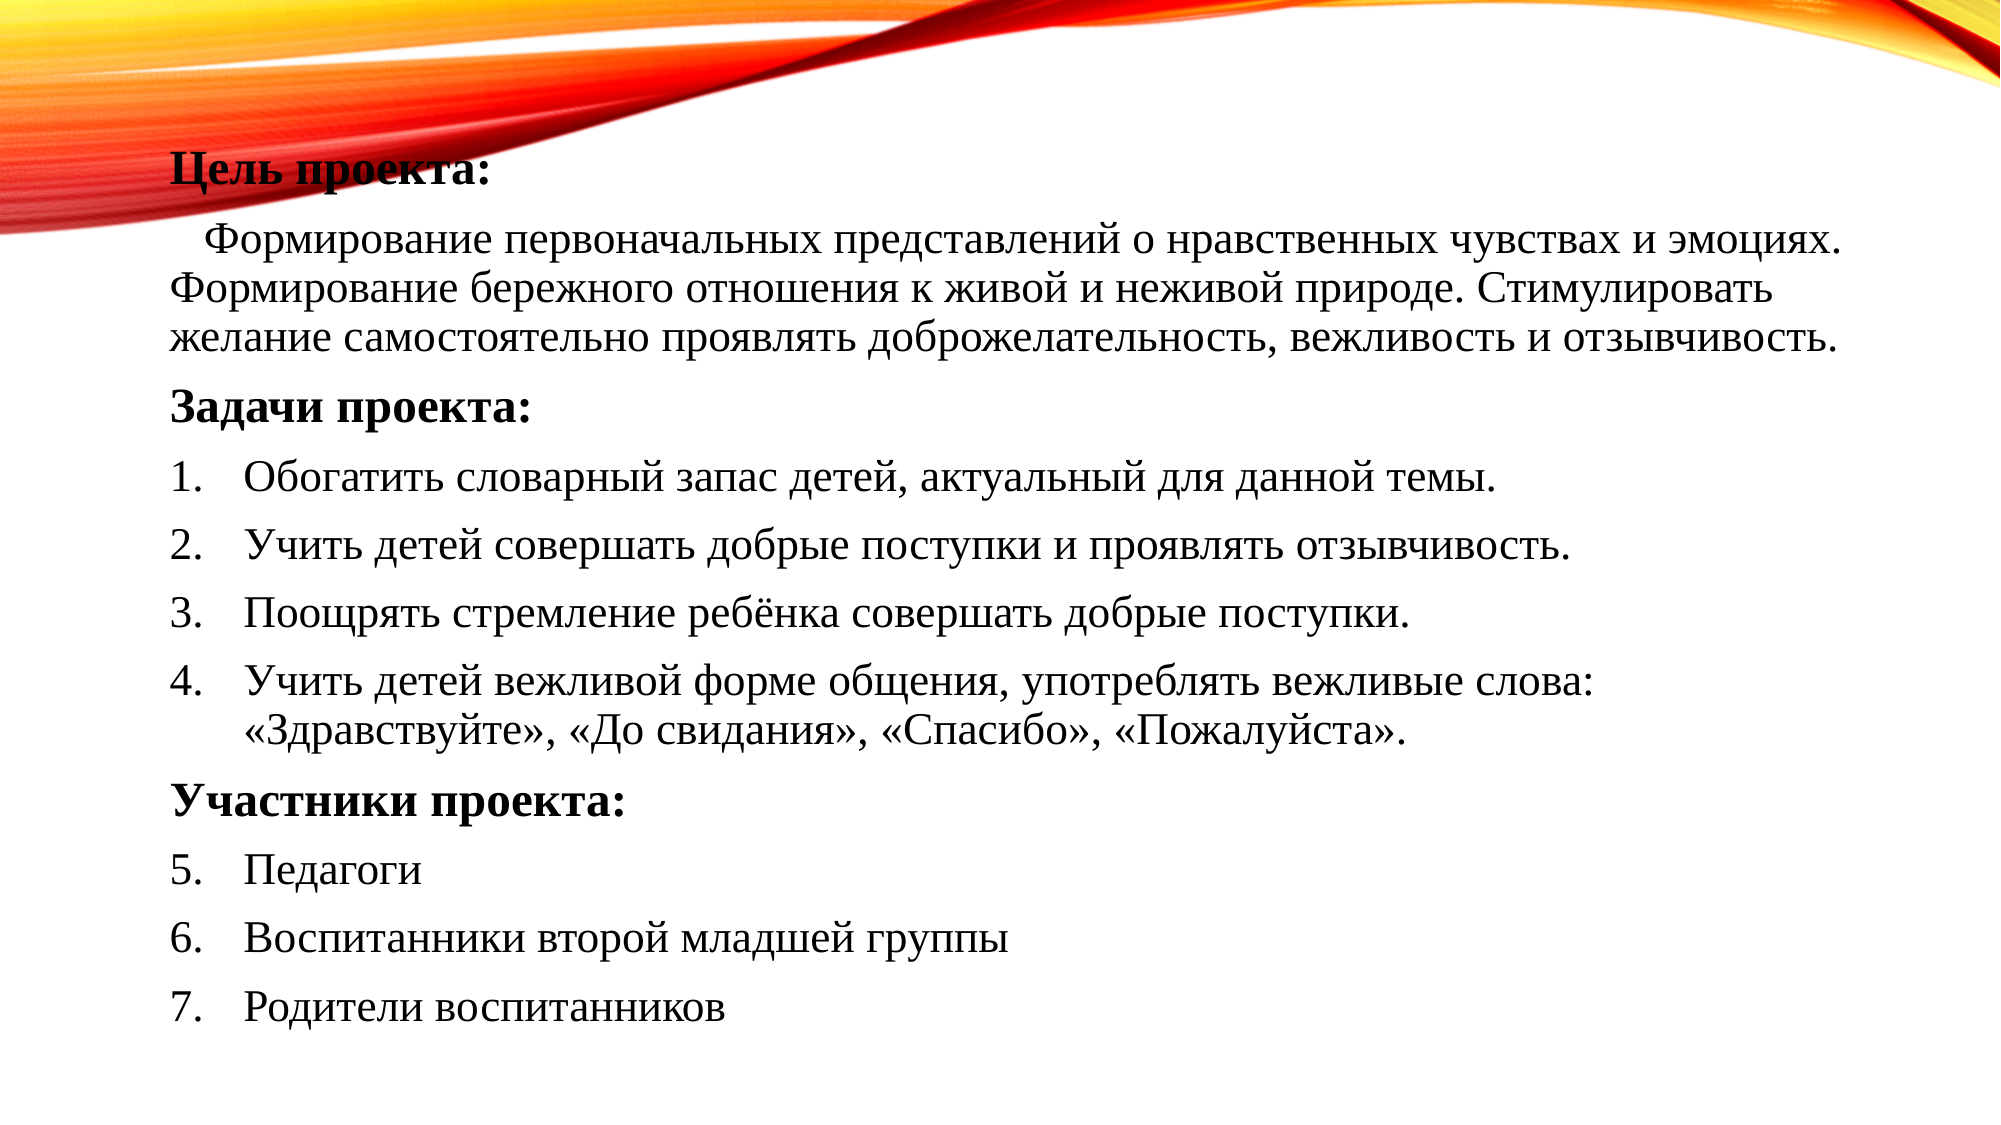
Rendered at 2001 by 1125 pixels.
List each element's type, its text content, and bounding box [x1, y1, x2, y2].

picture [0, 0, 2000, 237]
list Цель проекта: Формирование первоначальных представлений о нравственных чувствах и эмоциях. Формирование бережного отношения к живой и неживой природе. Стимулировать желание самостоятельно проявлять доброжелательность, вежливость и отзывчивость. Задачи проекта: Обогатить словарный запас детей, актуальный для данной темы. Учить детей совершать добрые поступки и проявлять отзывчивость. Поощрять стремление ребёнка совершать добрые поступки. Учить детей вежливой форме общения, употреблять вежливые слова: «Здравствуйте», «До свидания», «Спасибо», «Пожалуйста». Участники проекта: Педагоги Воспитанники второй младшей группы Родители воспитанников [154, 134, 1888, 1055]
